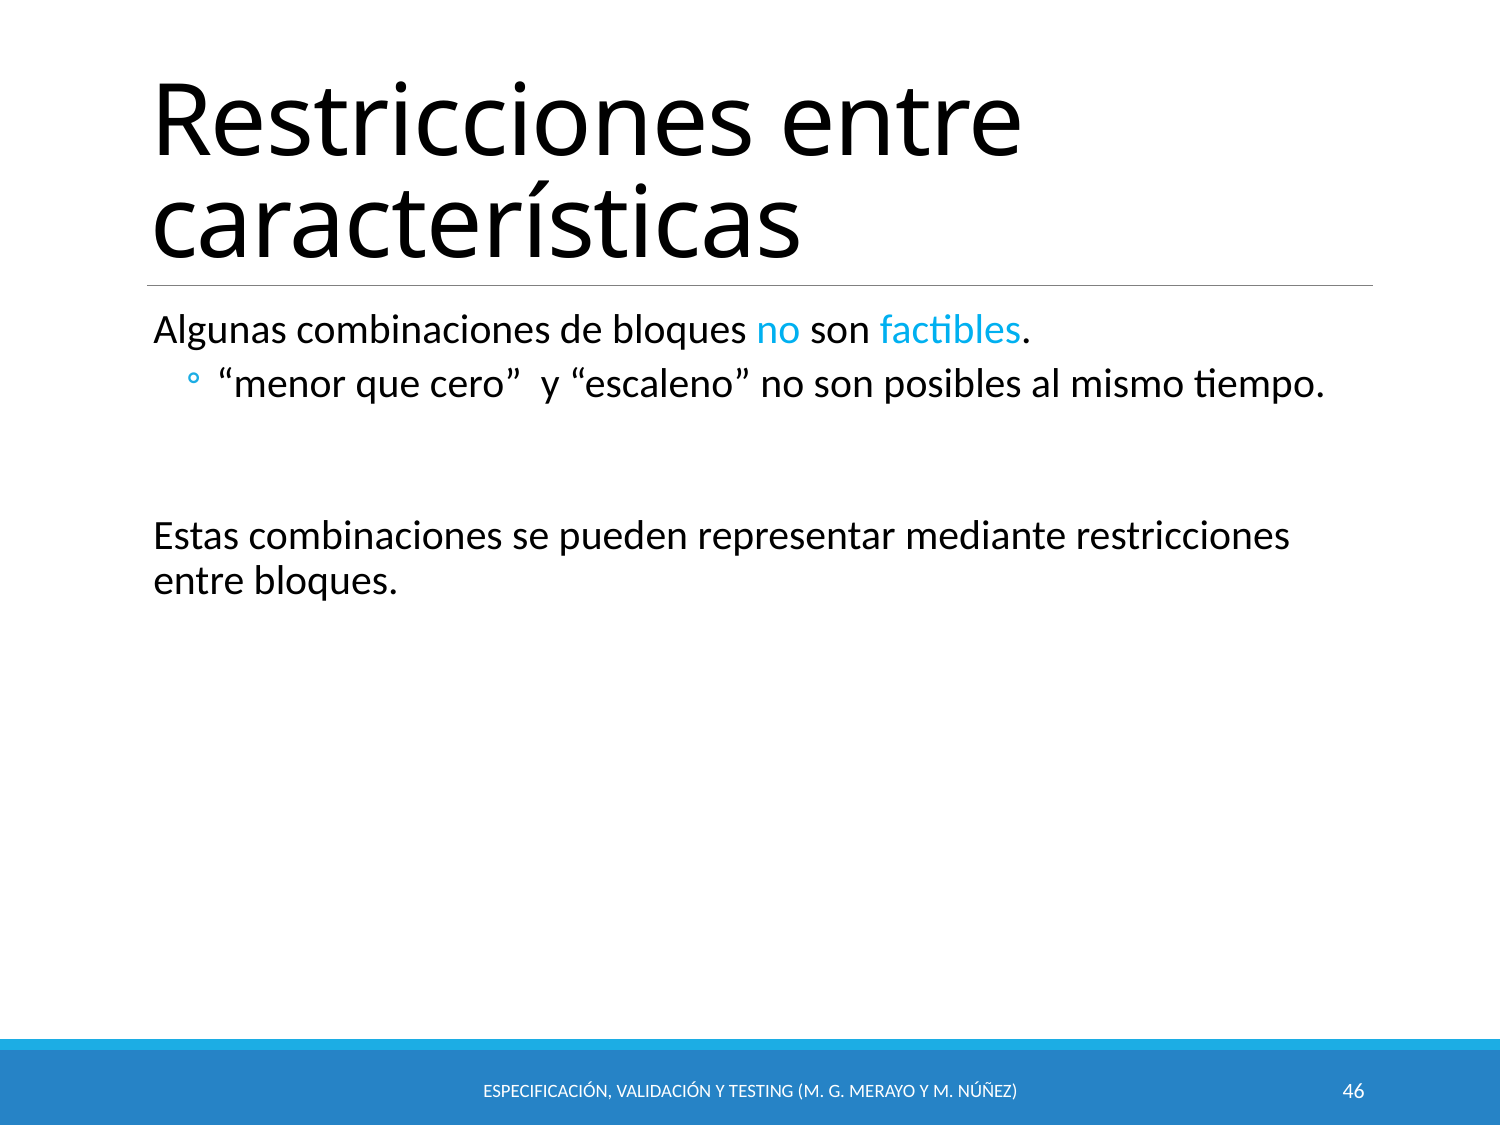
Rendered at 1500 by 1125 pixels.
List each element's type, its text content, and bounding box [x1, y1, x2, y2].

title Restricciones entre características [135, 47, 1500, 285]
list Algunas combinaciones de bloques no son factibles. “menor que cero” y “escaleno” no son posibles al mismo tiempo. Estas combinaciones se pueden representar mediante restricciones entre bloques. [153, 300, 1348, 1045]
slide_number 46 [1218, 1059, 1380, 1120]
footer Especificación, Validación y Testing (M. G. Merayo y M. Núñez) [453, 1059, 1047, 1120]
